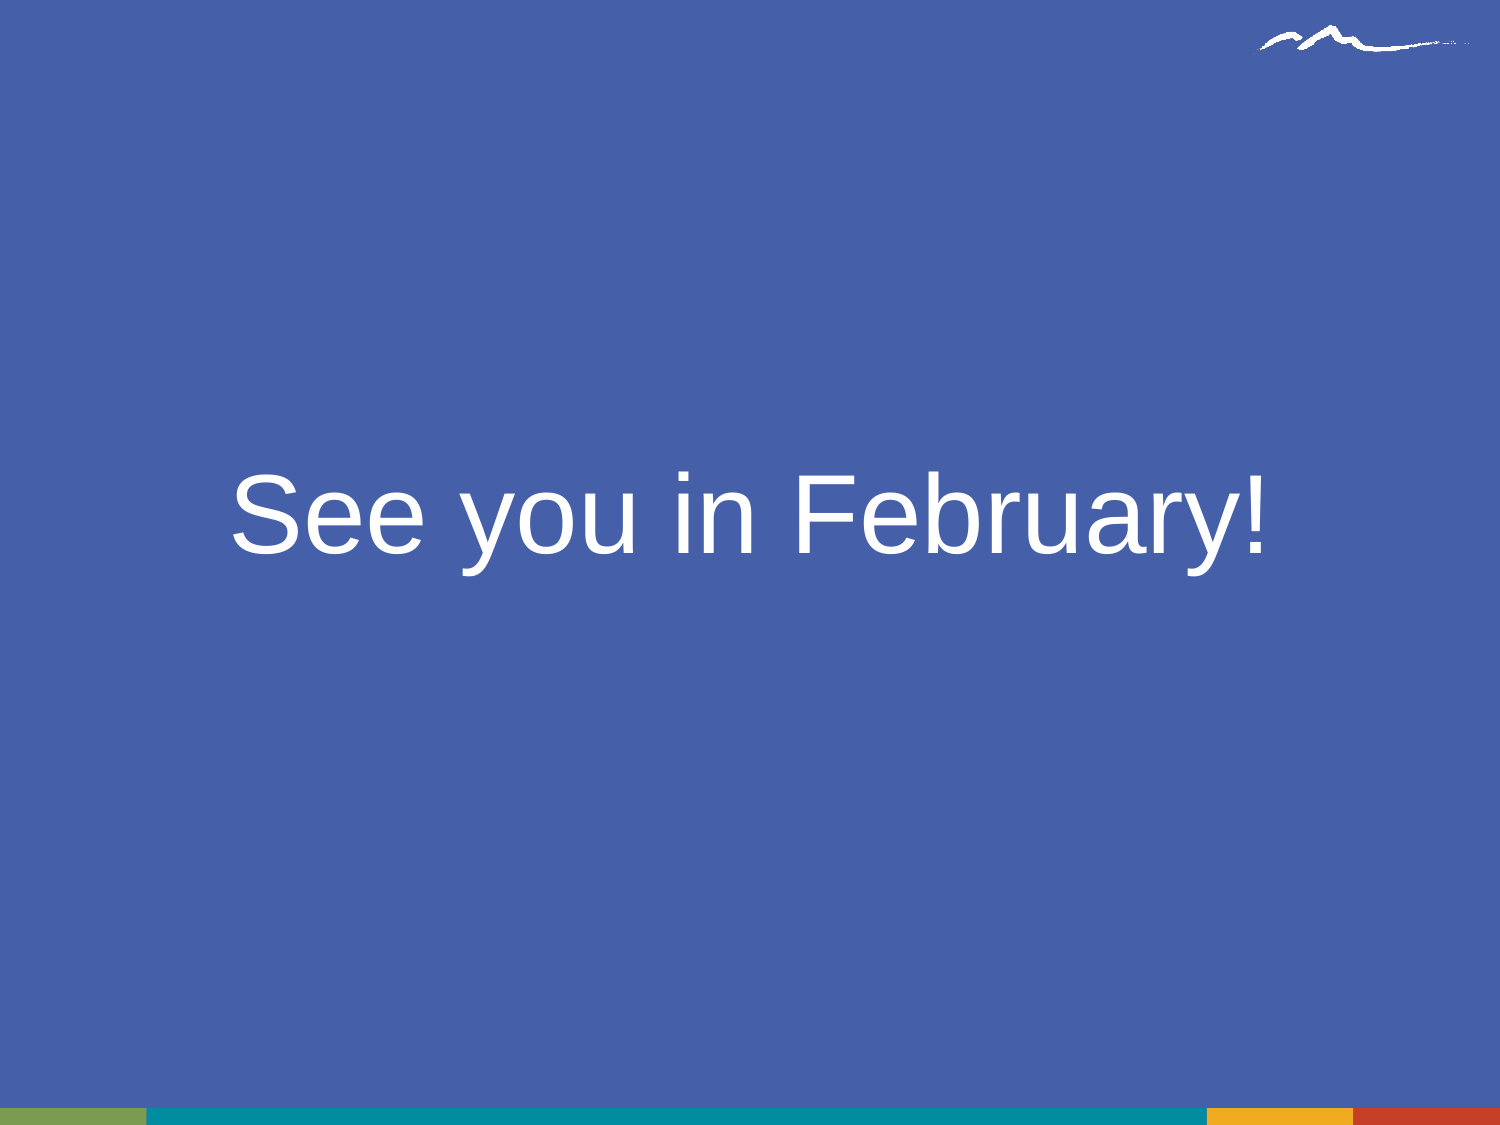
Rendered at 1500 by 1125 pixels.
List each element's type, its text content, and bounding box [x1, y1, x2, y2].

title See you in February! [103, 105, 1397, 1039]
